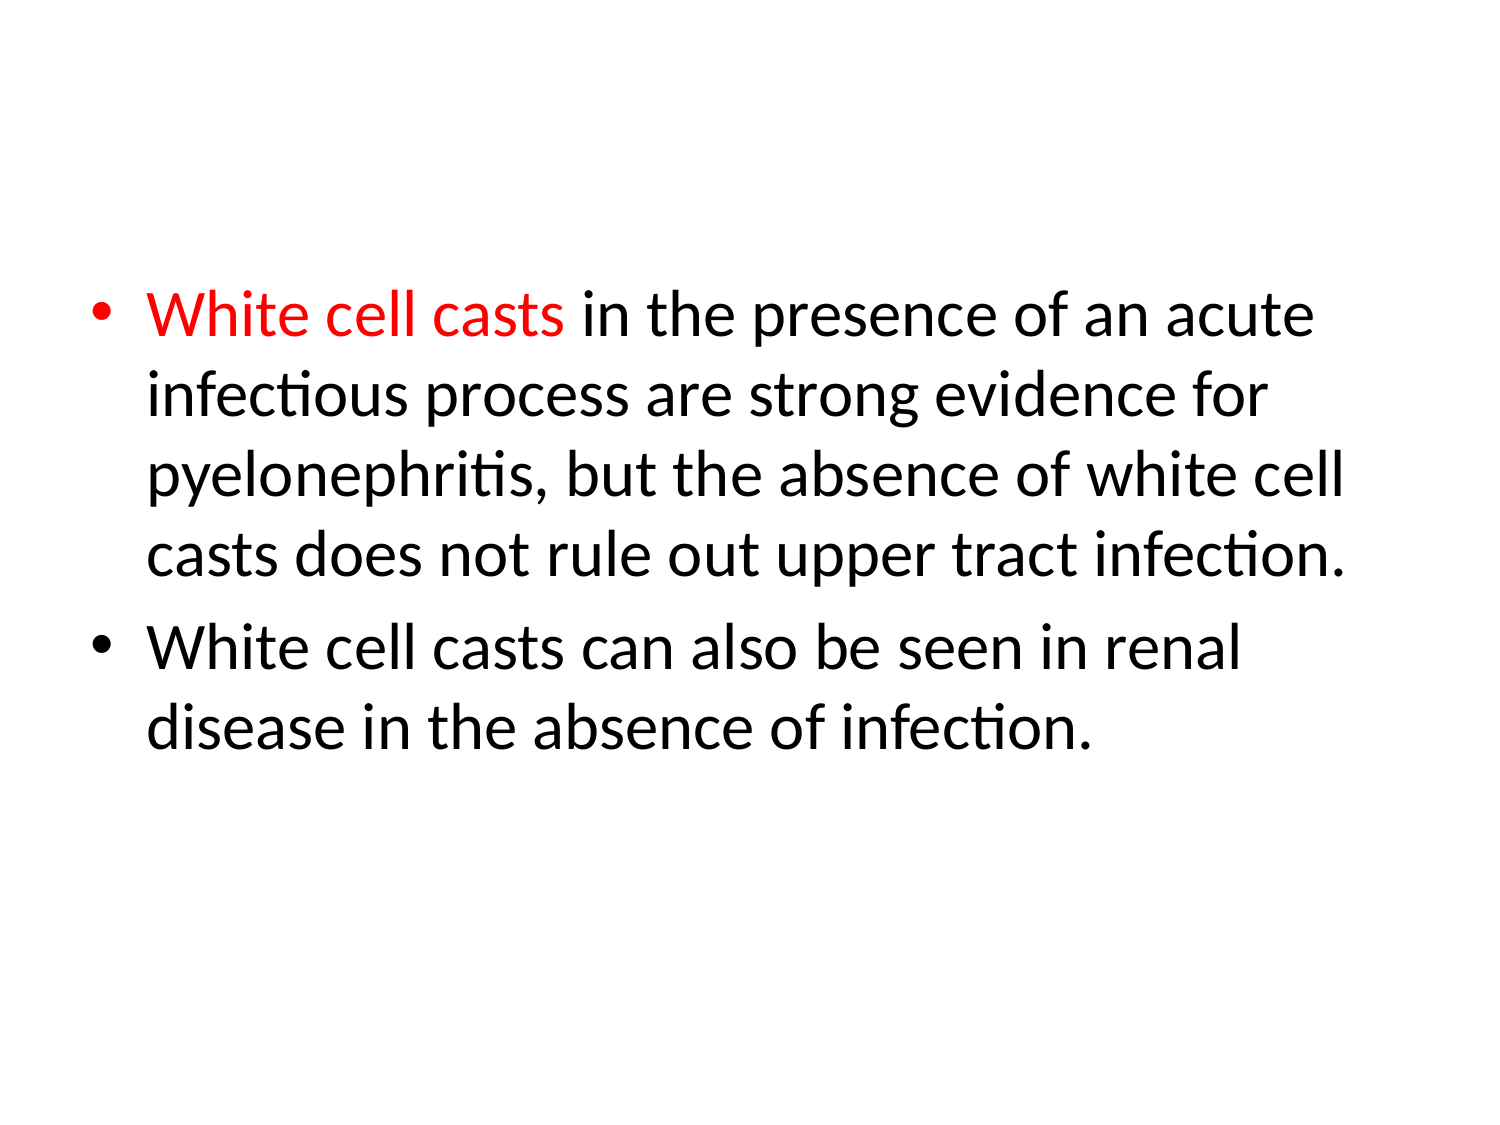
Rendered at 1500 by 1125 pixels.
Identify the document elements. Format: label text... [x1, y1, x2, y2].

list White cell casts in the presence of an acute infectious process are strong evidence for pyelonephritis, but the absence of white cell casts does not rule out upper tract infection. White cell casts can also be seen in renal disease in the absence of infection. [75, 262, 1425, 1005]
